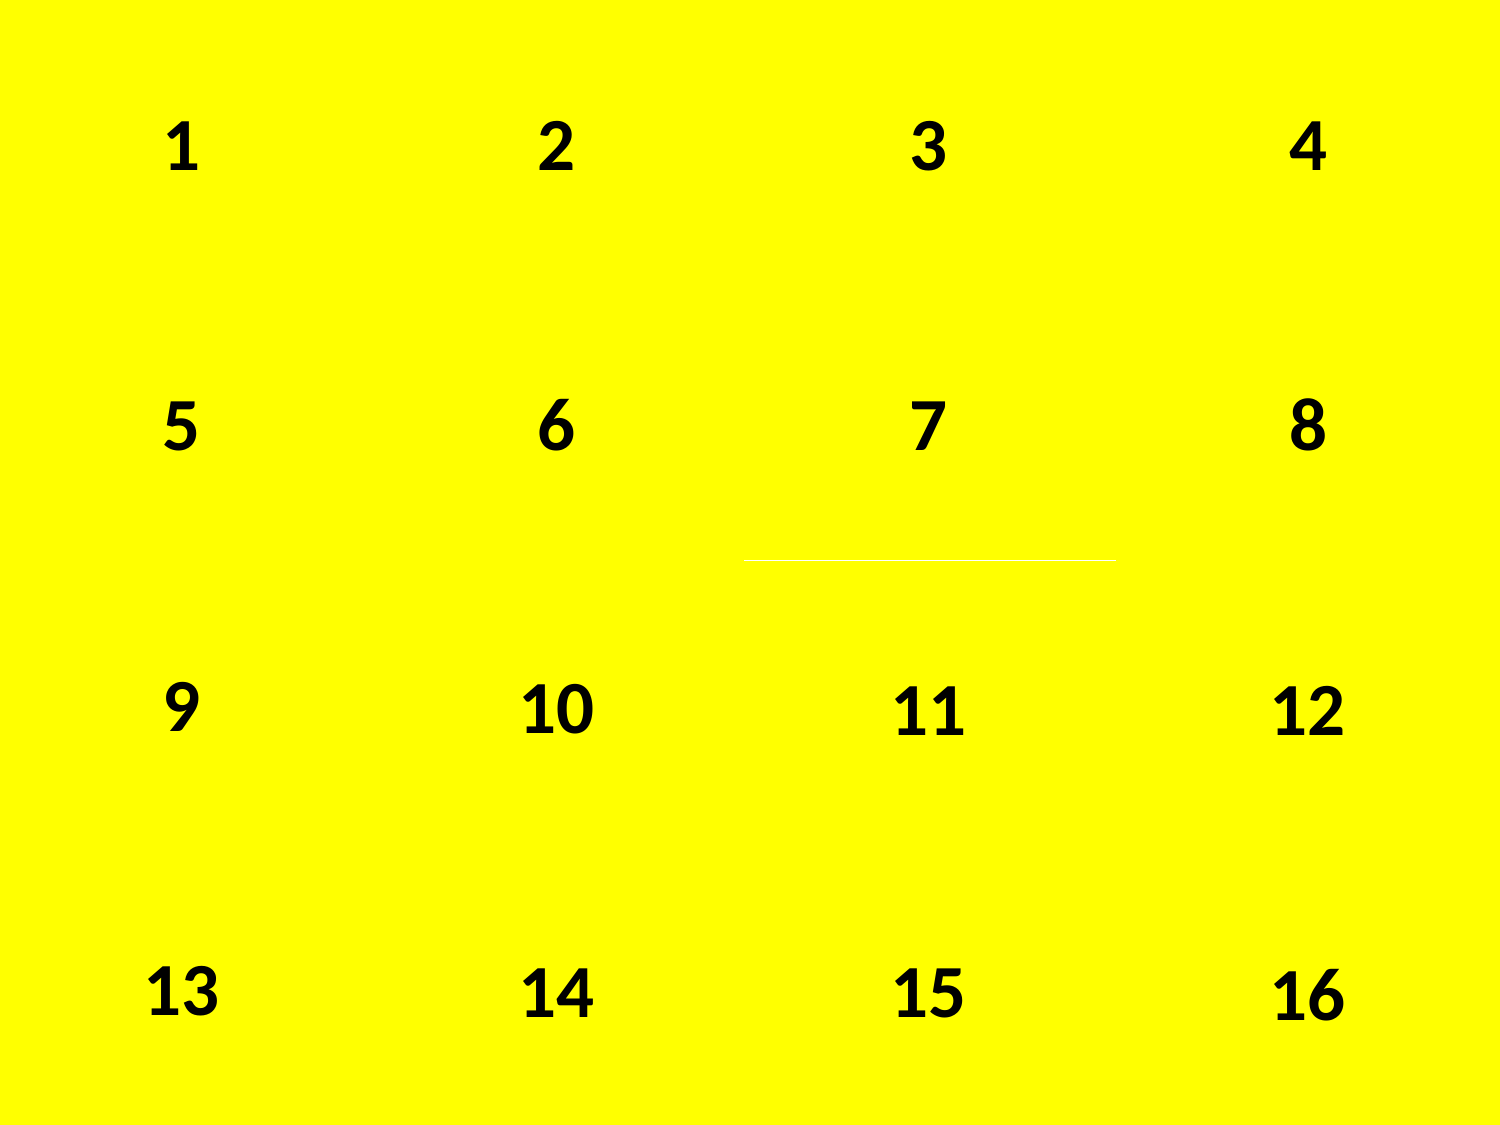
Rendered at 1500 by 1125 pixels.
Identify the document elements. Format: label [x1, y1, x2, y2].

text_box [0, 556, 367, 841]
text_box [746, 848, 1114, 1125]
text_box [367, 554, 746, 846]
text_box [1114, 564, 1500, 846]
text_box [739, 557, 1114, 846]
text_box [1114, 0, 1500, 279]
text_box [367, 277, 739, 554]
text_box [0, 844, 371, 1125]
text_box [739, 0, 1114, 277]
text_box [367, 0, 739, 277]
text_box [0, 0, 367, 277]
text_box [367, 848, 746, 1125]
text_box [739, 277, 1118, 557]
text_box [1114, 279, 1500, 565]
text_box [0, 277, 367, 556]
text_box [1114, 846, 1500, 1125]
